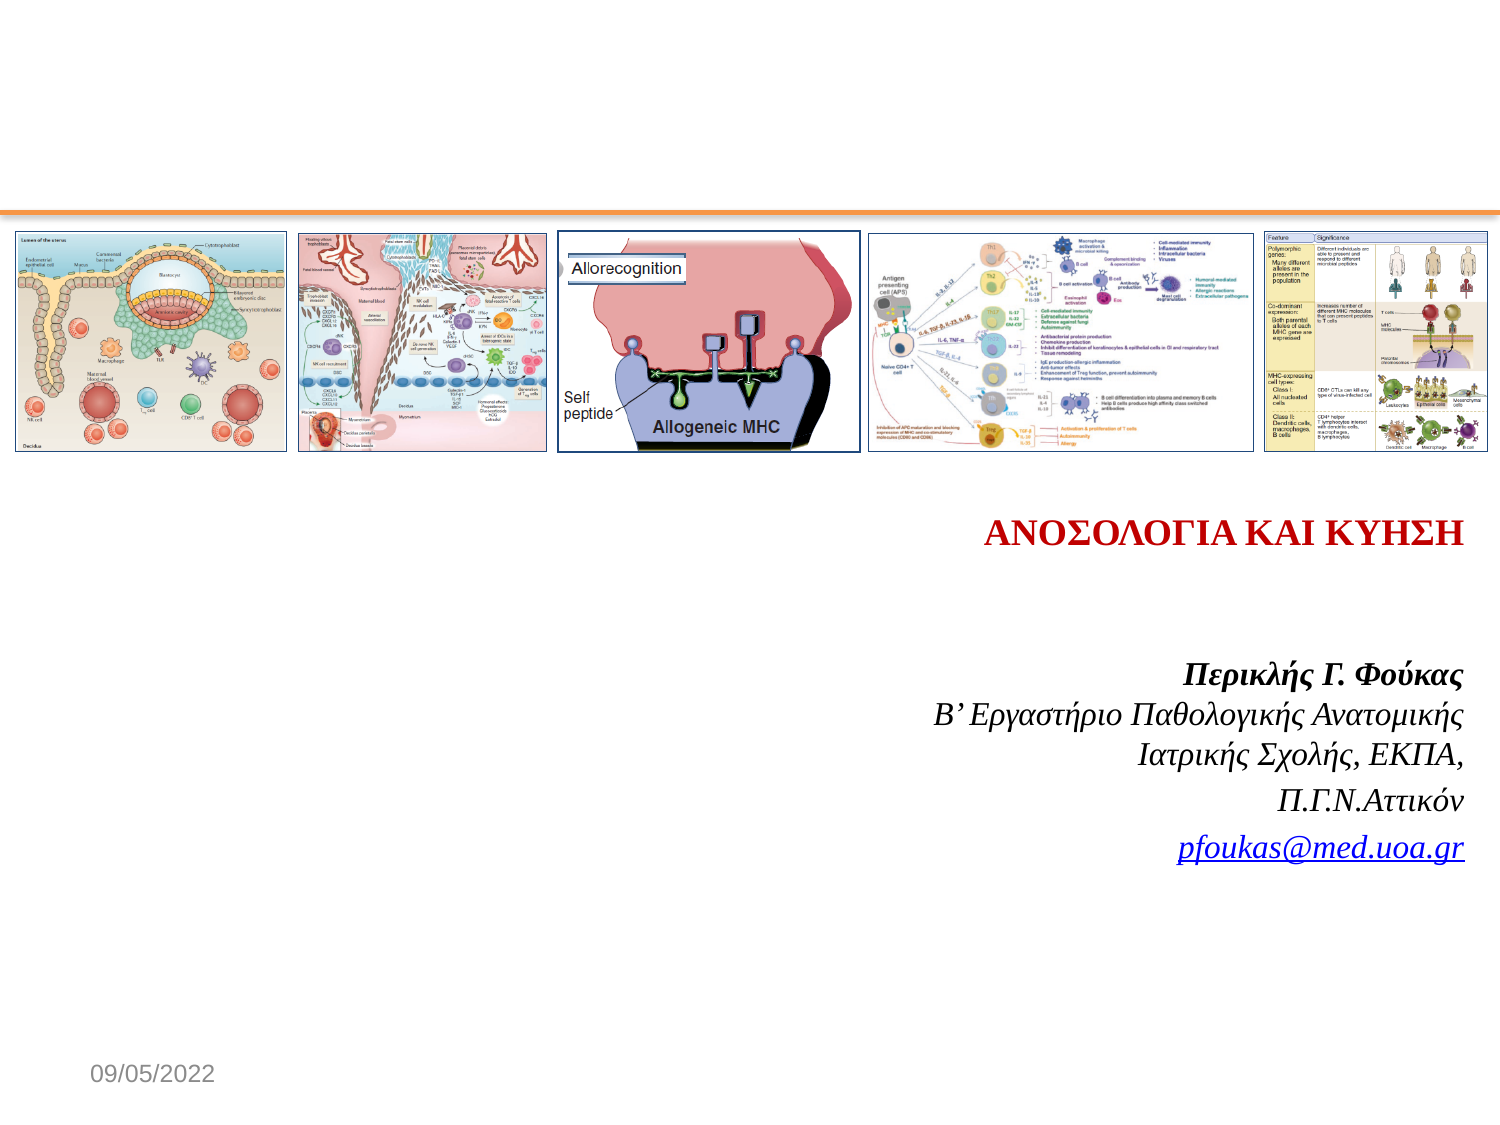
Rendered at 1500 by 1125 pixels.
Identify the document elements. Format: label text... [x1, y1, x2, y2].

picture [298, 233, 547, 452]
picture [558, 231, 860, 452]
picture [867, 233, 1255, 452]
picture [1263, 231, 1488, 452]
picture [14, 231, 288, 452]
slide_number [75, 1042, 425, 1103]
text_box ΑΝΟΣΟΛΟΓΙΑ ΚΑΙ ΚΥΗΣΗ Περικλής Γ. Φούκας B’ Εργαστήριο Παθολογικής Ανατομικής Ιατρικής Σχολής, ΕΚΠΑ, Π.Γ.Ν.Αττικόν pfoukas@med.uoa.gr [49, 500, 1475, 1000]
